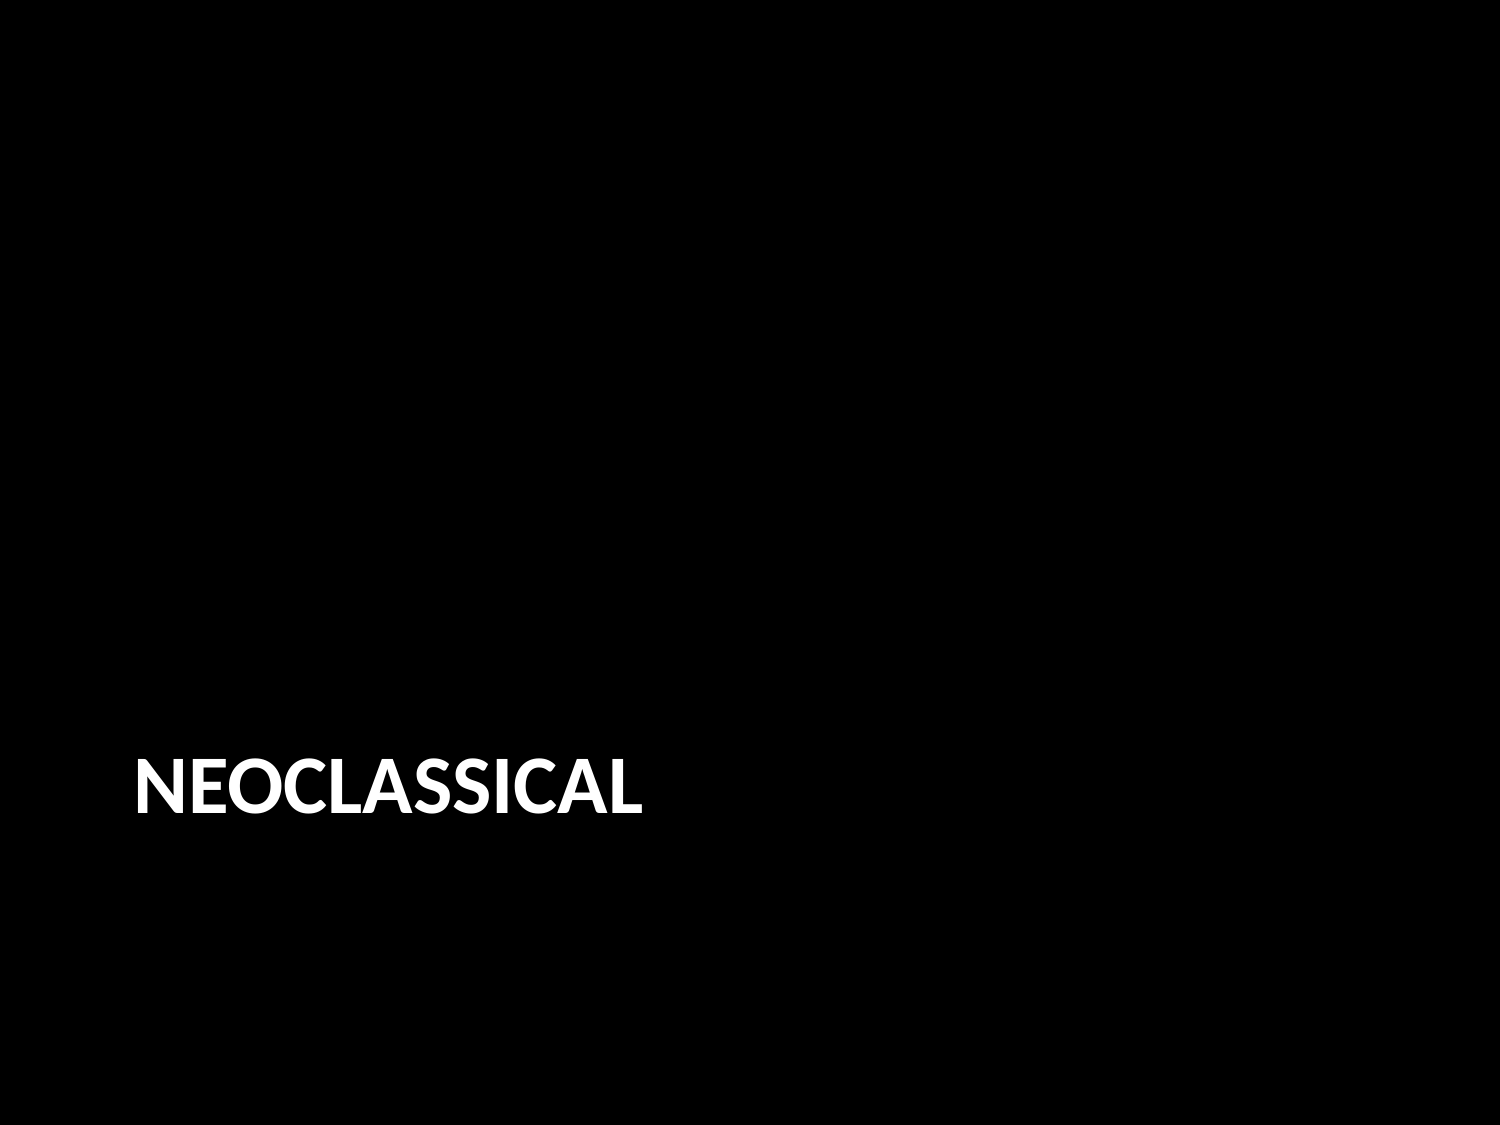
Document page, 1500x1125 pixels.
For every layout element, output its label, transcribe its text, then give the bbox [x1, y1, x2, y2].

title neoclassical [118, 722, 1394, 947]
